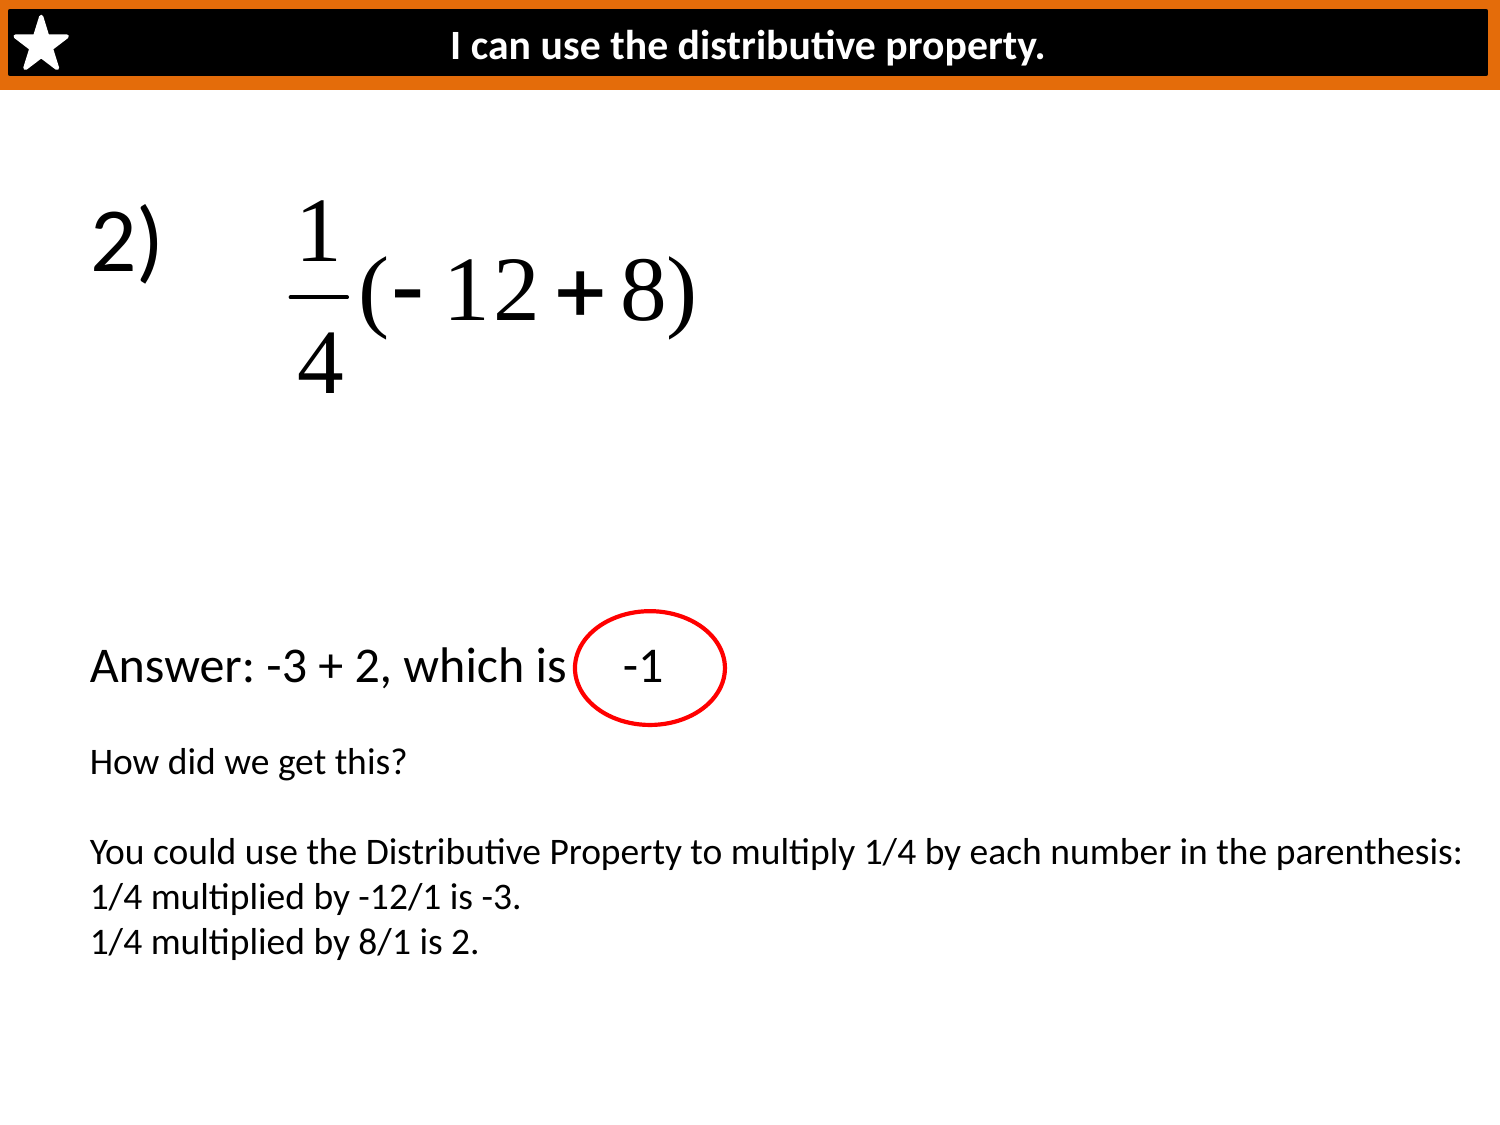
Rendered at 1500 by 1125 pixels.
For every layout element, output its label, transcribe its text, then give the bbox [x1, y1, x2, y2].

text_box Answer: -3 + 2, which is -1 How did we get this? You could use the Distributive Property to multiply 1/4 by each number in the parenthesis: 1/4 multiplied by -12/1 is -3. 1/4 multiplied by 8/1 is 2. [74, 624, 1487, 970]
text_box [274, 174, 711, 413]
text_box [0, 1, 1500, 90]
text_box I can use the distributive property. [8, 9, 1488, 76]
text_box [572, 609, 728, 728]
text_box [13, 14, 69, 70]
title 2) [75, 140, 1425, 329]
